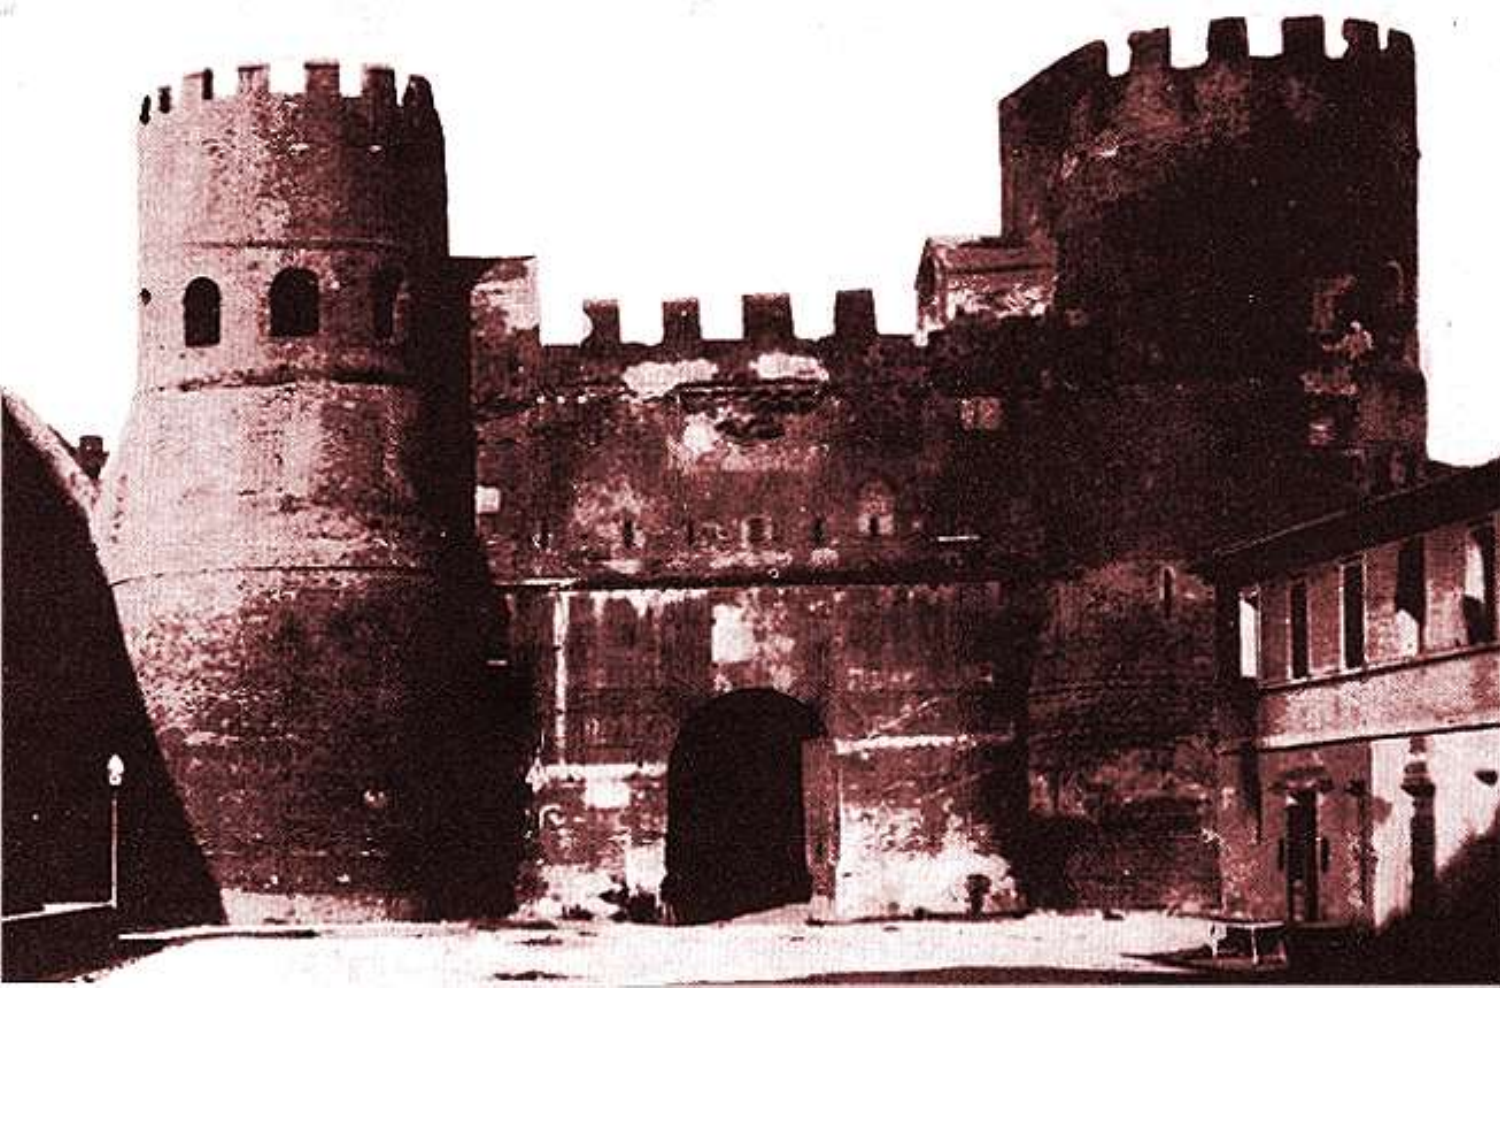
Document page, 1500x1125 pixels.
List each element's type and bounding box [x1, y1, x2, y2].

list [0, 0, 1500, 988]
